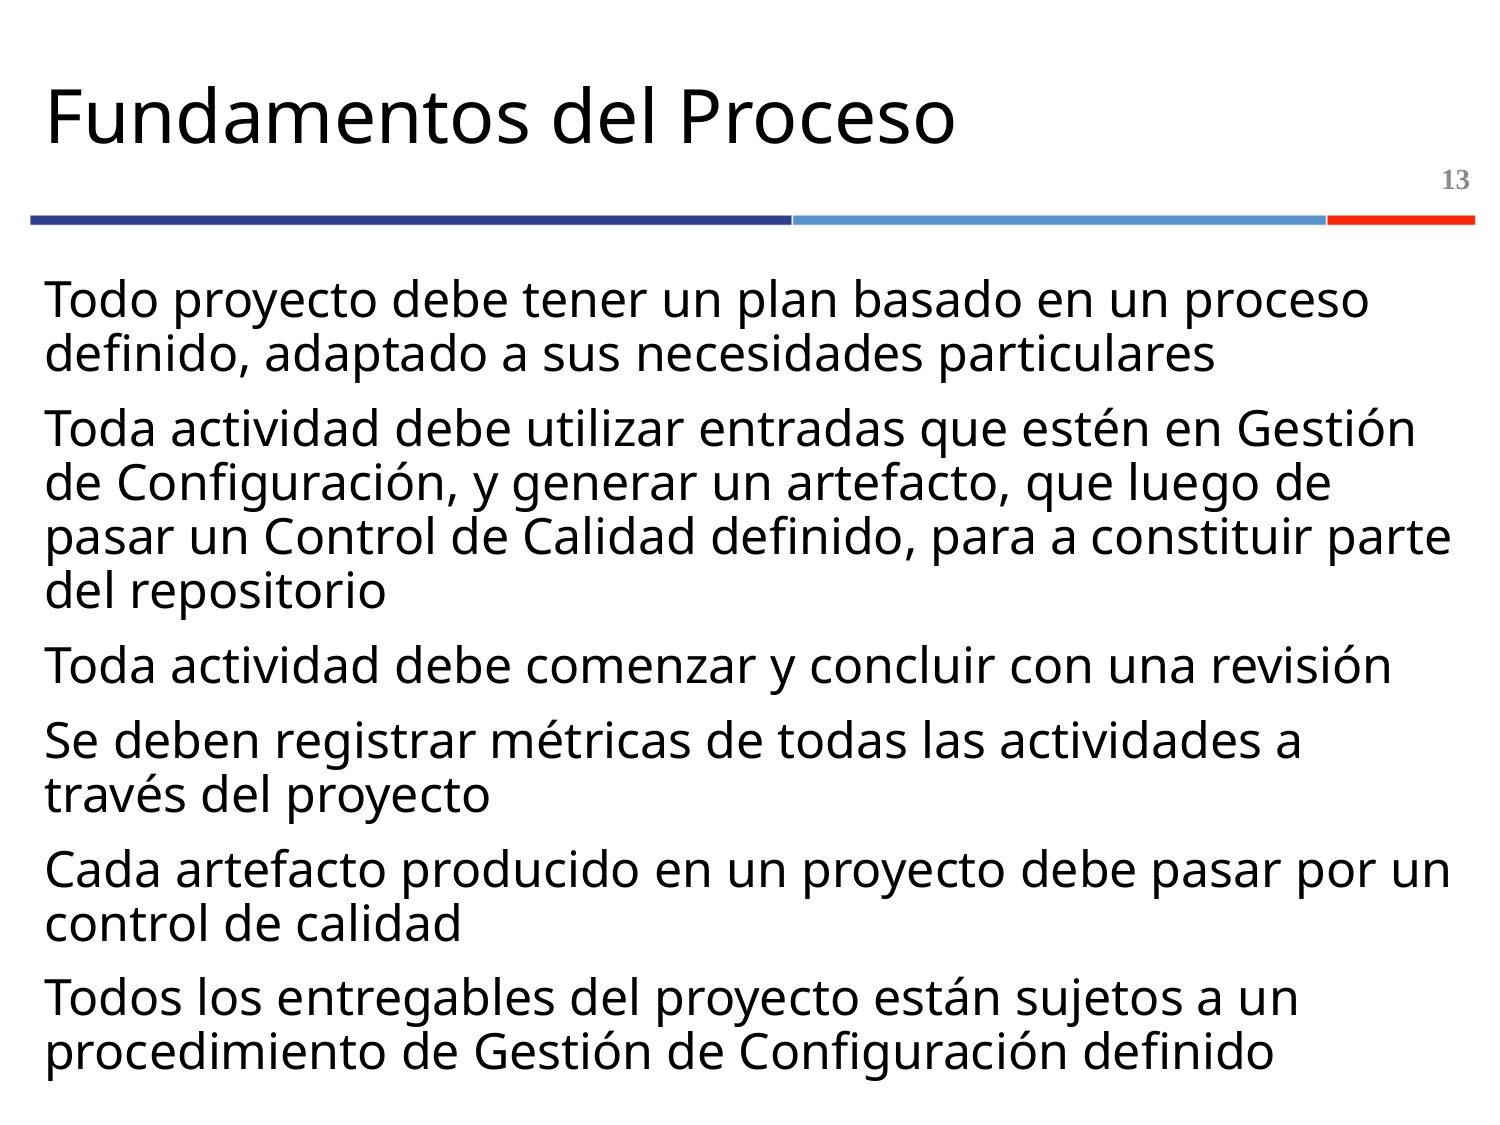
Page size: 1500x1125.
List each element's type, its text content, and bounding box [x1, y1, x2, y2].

list Todo proyecto debe tener un plan basado en un proceso definido, adaptado a sus necesidades particulares Toda actividad debe utilizar entradas que estén en Gestión de Configuración, y generar un artefacto, que luego de pasar un Control de Calidad definido, para a constituir parte del repositorio Toda actividad debe comenzar y concluir con una revisión Se deben registrar métricas de todas las actividades a través del proyecto Cada artefacto producido en un proyecto debe pasar por un control de calidad Todos los entregables del proyecto están sujetos a un procedimiento de Gestión de Configuración definido [29, 267, 1471, 1094]
title Fundamentos del Proceso [29, 18, 1388, 209]
slide_number 13 [1387, 148, 1471, 209]
picture [23, 208, 1483, 233]
